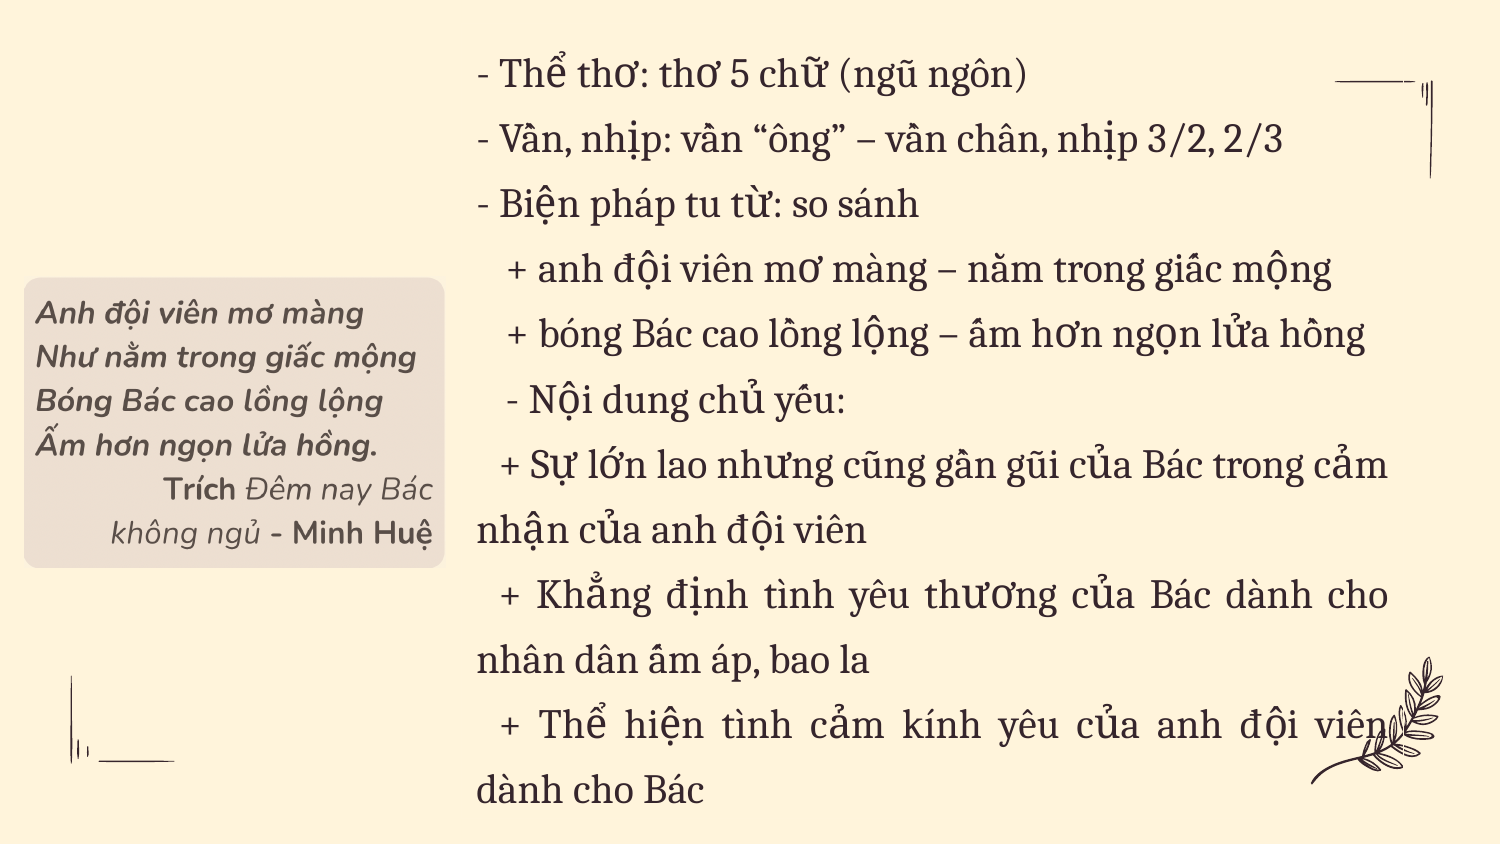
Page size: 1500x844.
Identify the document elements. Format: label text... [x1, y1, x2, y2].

picture [24, 275, 447, 568]
text_box - Thể thơ: thơ 5 chữ (ngũ ngôn) - Vần, nhịp: vần “ông” – vần chân, nhịp 3/2, 2/3 - Biện pháp tu từ: so sánh + anh đội viên mơ màng – nằm trong giấc mộng + bóng Bác cao lồng lộng – ấm hơn ngọn lửa hồng - Nội dung chủ yếu: + Sự lớn lao nhưng cũng gần gũi của Bác trong cảm nhận của anh đội viên + Khẳng định tình yêu thương của Bác dành cho nhân dân ấm áp, bao la + Thể hiện tình cảm kính yêu của anh đội viên dành cho Bác [461, 23, 1404, 819]
